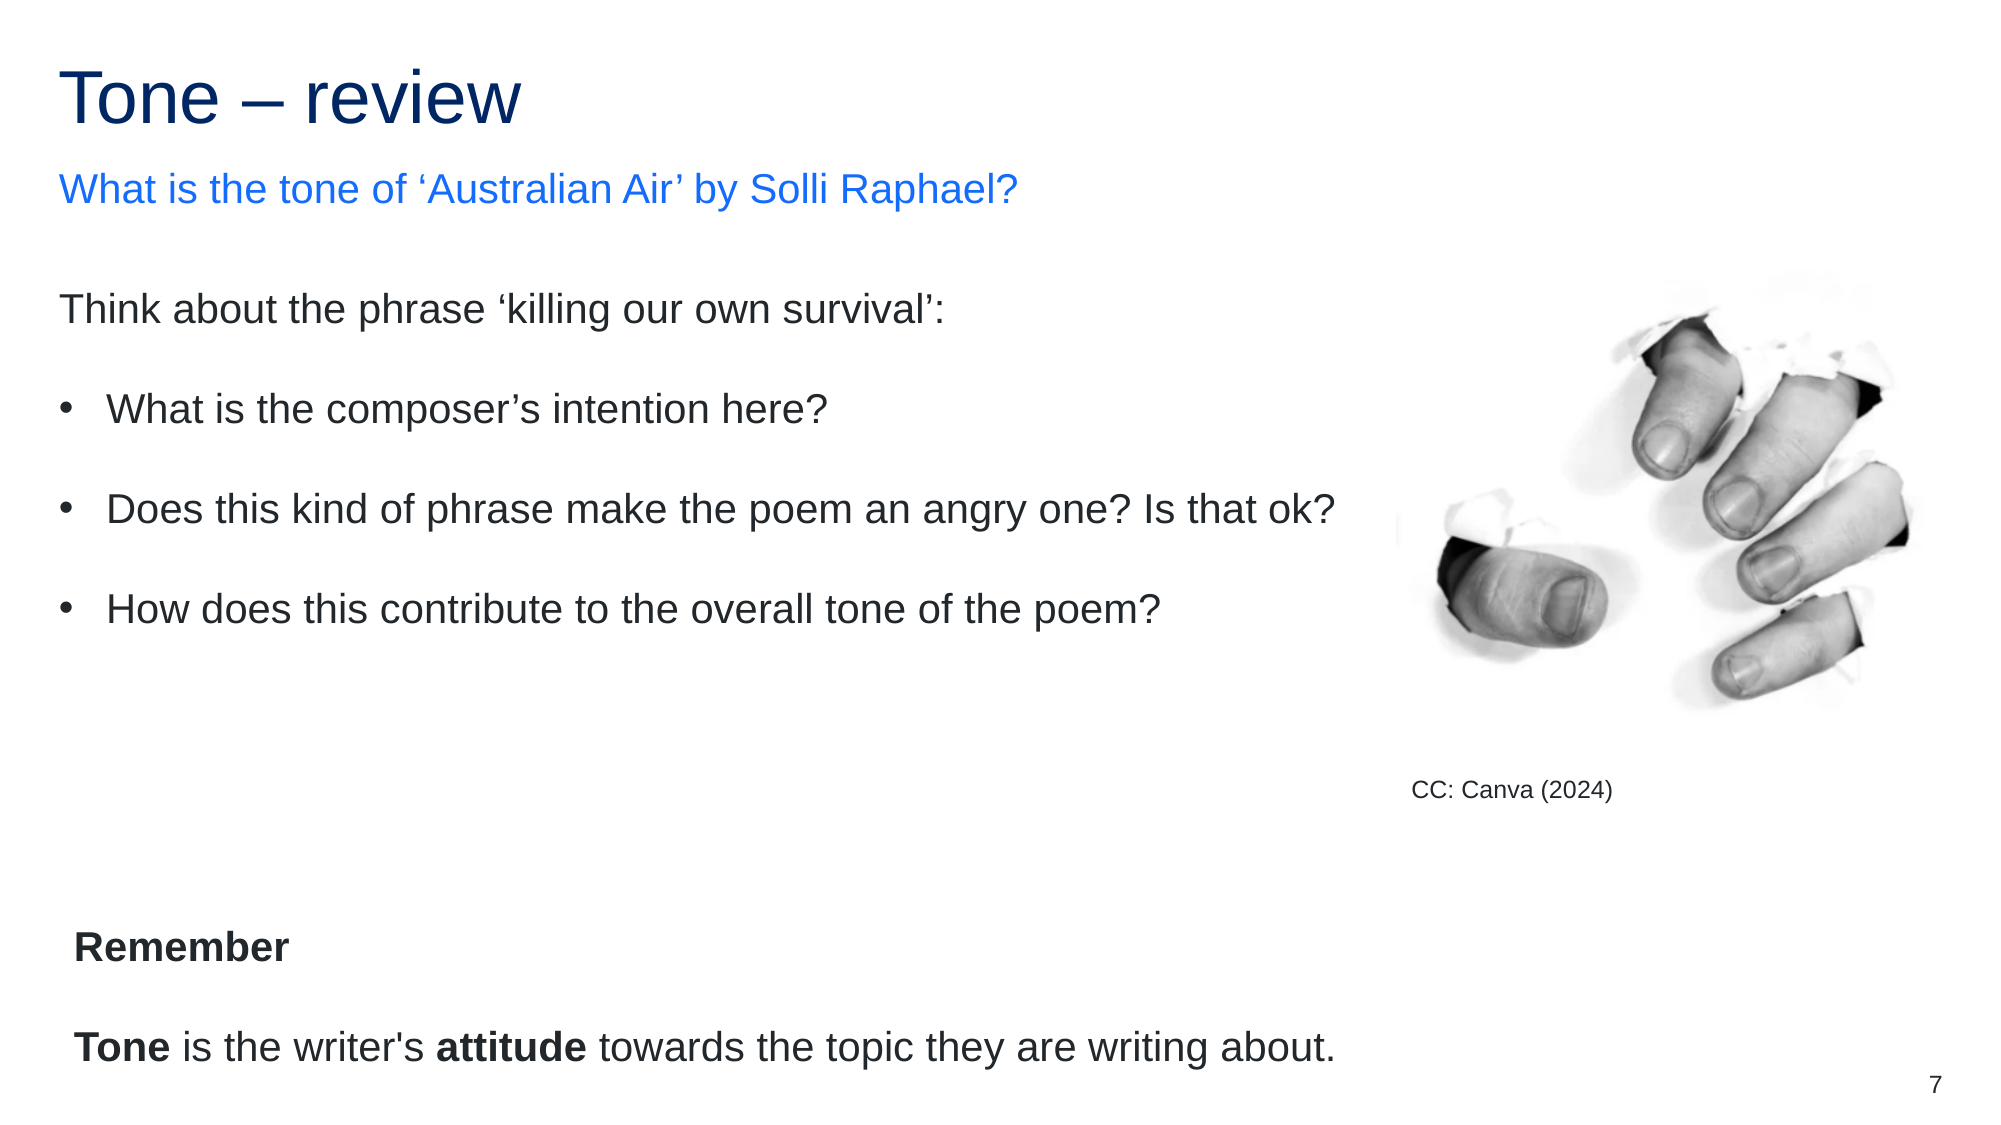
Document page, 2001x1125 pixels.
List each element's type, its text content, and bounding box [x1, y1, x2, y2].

slide_number 7 [1824, 1068, 1943, 1099]
title Tone – review [59, 59, 1943, 149]
text_box CC: Canva (2024) [1396, 750, 1800, 811]
list Think about the phrase ‘killing our own survival’: What is the composer’s intention here? Does this kind of phrase make the poem an angry one? Is that ok? How does this contribute to the overall tone of the poem? [59, 257, 1339, 655]
list What is the tone of ‘Australian Air’ by Solli Raphael? [59, 161, 1943, 212]
picture [1396, 257, 1925, 716]
text_box Remember Tone is the writer's attitude towards the topic they are writing about. [59, 887, 1396, 1078]
